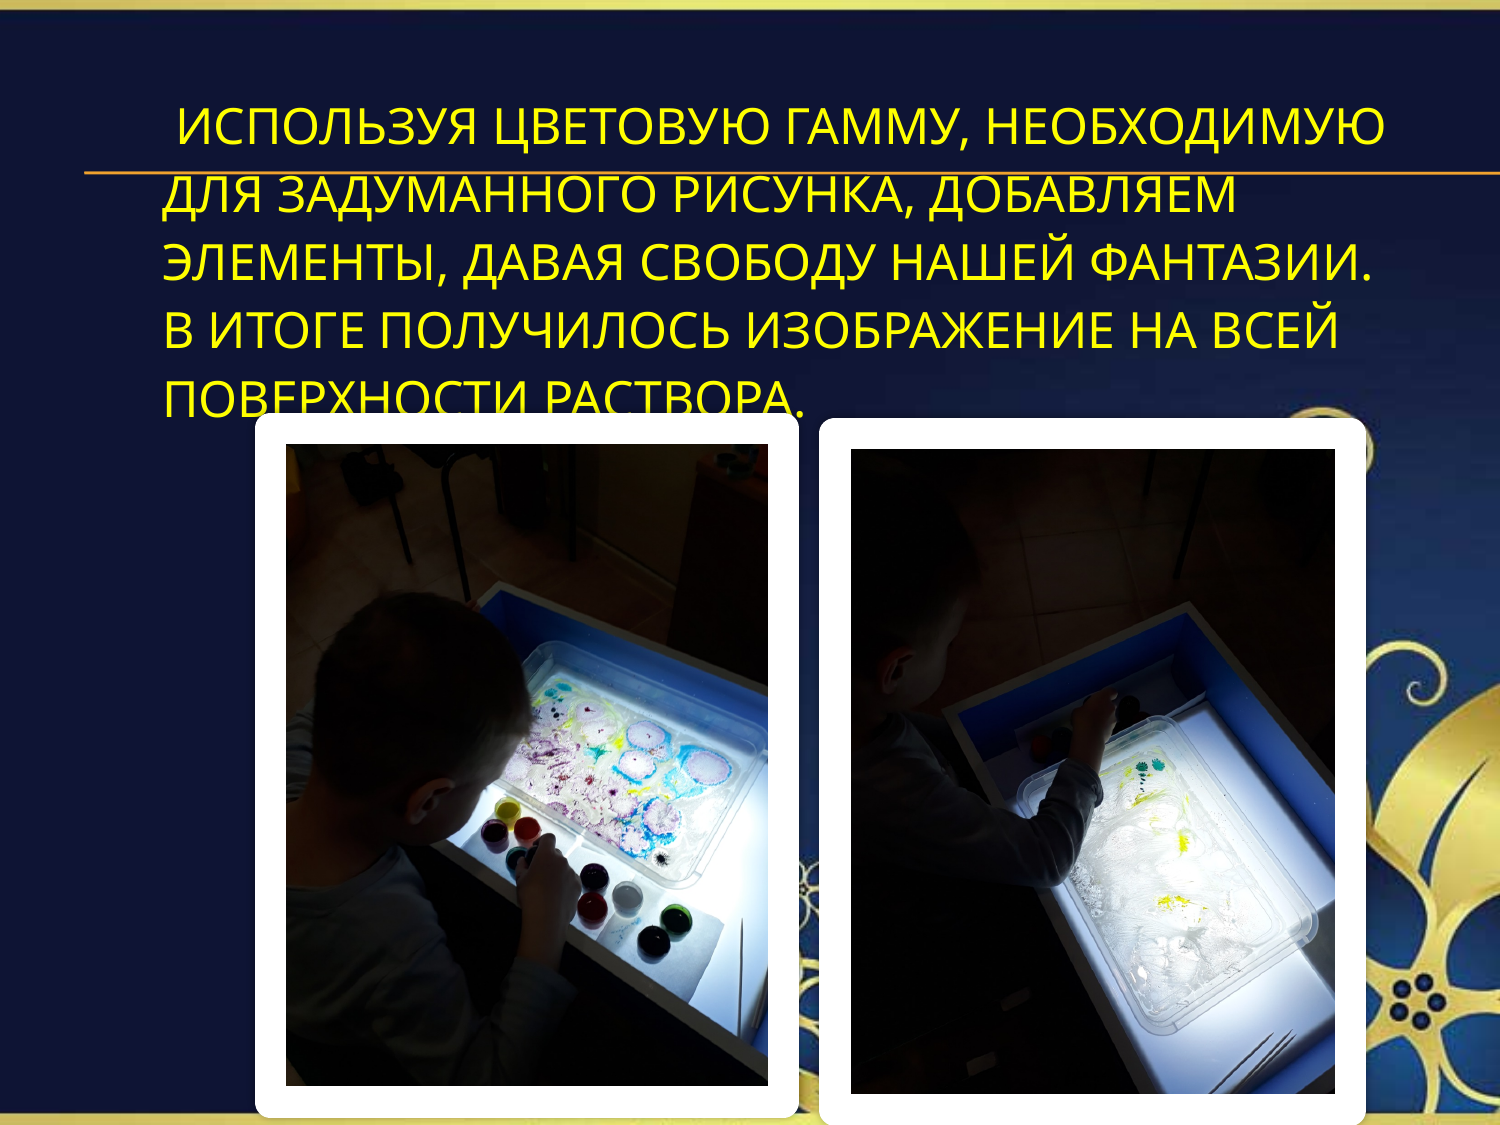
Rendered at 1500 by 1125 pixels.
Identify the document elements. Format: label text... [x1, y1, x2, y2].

picture [0, 0, 1500, 1125]
text_box Используя цветовую гамму, необходимую для задуманного рисунка, добавляем элементы, давая свободу нашей фантазии. В итоге получилось изображение на всей поверхности раствора. [147, 75, 1435, 504]
